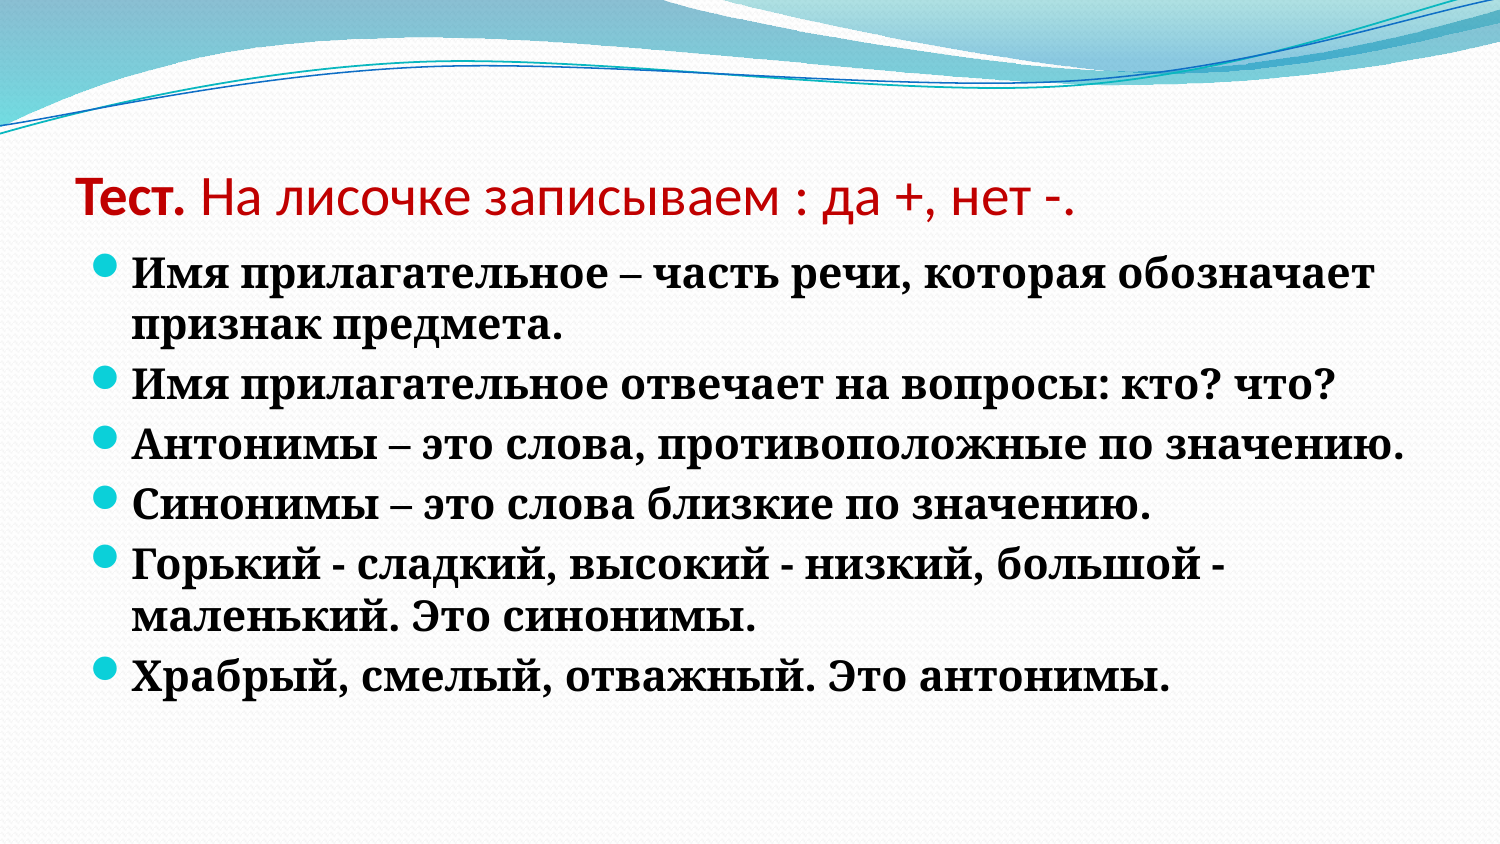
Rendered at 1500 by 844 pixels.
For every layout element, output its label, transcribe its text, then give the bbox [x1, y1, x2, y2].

list Имя прилагательное – часть речи, которая обозначает признак предмета. Имя прилагательное отвечает на вопросы: кто? что? Антонимы – это слова, противоположные по значению. Синонимы – это слова близкие по значению. Горький - сладкий, высокий - низкий, большой - маленький. Это синонимы. Храбрый, смелый, отважный. Это антонимы. [75, 238, 1425, 779]
title Тест. На лисочке записываем : да +, нет -. [75, 86, 1425, 228]
